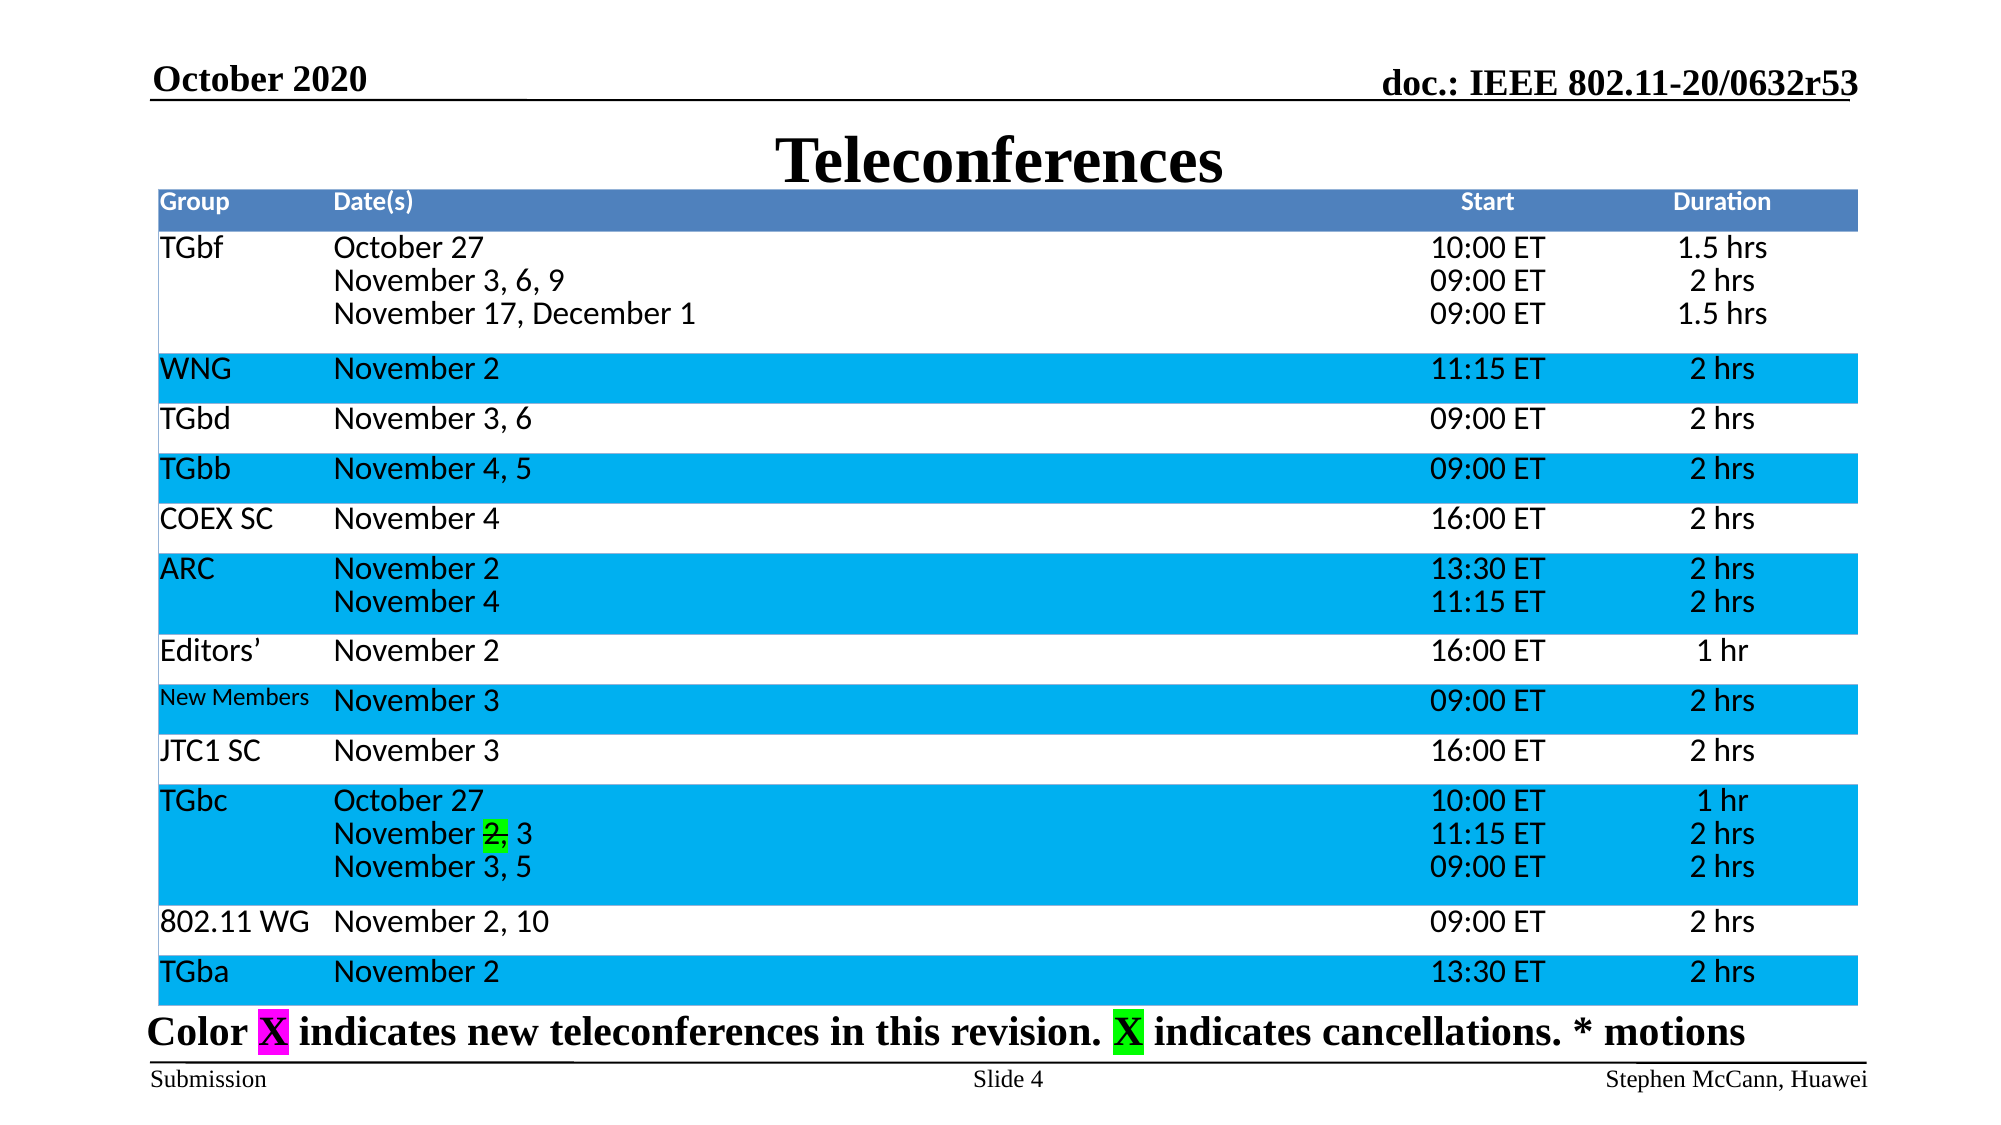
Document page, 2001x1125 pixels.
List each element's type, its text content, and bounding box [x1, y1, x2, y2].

table_cell TGba [159, 956, 332, 1005]
table_cell November 2, 10 [332, 906, 1389, 955]
table_header Start [1389, 190, 1587, 231]
table_cell 2 hrs [1587, 454, 1858, 503]
table_cell November 3 [332, 685, 1389, 734]
title Teleconferences [149, 112, 1850, 201]
table_cell TGbf [159, 232, 332, 353]
table_header Group [159, 190, 332, 231]
table_cell 1.5 hrs 2 hrs 1.5 hrs [1587, 232, 1858, 353]
table_cell November 2 [332, 635, 1389, 684]
table_cell 2 hrs [1587, 354, 1858, 403]
table_cell 09:00 ET [1389, 454, 1587, 503]
table_cell 16:00 ET [1389, 504, 1587, 553]
table_cell 11:15 ET [1389, 354, 1587, 403]
table_cell 2 hrs [1587, 504, 1858, 553]
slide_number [152, 54, 563, 100]
table_cell October 27 November 2, 3 November 3, 5 [332, 785, 1389, 905]
slide_number Slide 4 [950, 1062, 1067, 1123]
table_cell 802.11 WG [159, 906, 332, 955]
table_cell JTC1 SC [159, 735, 332, 784]
table_cell 2 hrs [1587, 956, 1858, 1005]
table_cell 13:30 ET [1389, 956, 1587, 1005]
table_cell 2 hrs 2 hrs [1587, 554, 1858, 634]
table_cell 16:00 ET [1389, 635, 1587, 684]
table_cell November 2 [332, 354, 1389, 403]
table_cell November 2 November 4 [332, 554, 1389, 634]
table_cell November 4, 5 [332, 454, 1389, 503]
table_cell New Members [159, 685, 332, 734]
table_cell November 4 [332, 504, 1389, 553]
footer Stephen McCann, Huawei [1171, 1062, 1869, 1093]
table_cell 16:00 ET [1389, 735, 1587, 784]
table_cell 2 hrs [1587, 685, 1858, 734]
table_cell TGbc [159, 785, 332, 905]
table_cell 2 hrs [1587, 735, 1858, 784]
table_header Duration [1587, 190, 1858, 231]
table_header Date(s) [332, 190, 1389, 231]
table_cell WNG [159, 354, 332, 403]
table_cell 09:00 ET [1389, 404, 1587, 453]
table_cell November 3, 6 [332, 404, 1389, 453]
table_cell 2 hrs [1587, 906, 1858, 955]
table_cell 2 hrs [1587, 404, 1858, 453]
table_cell October 27 November 3, 6, 9 November 17, December 1 [332, 232, 1389, 353]
table_cell 09:00 ET [1389, 685, 1587, 734]
table_cell 13:30 ET 11:15 ET [1389, 554, 1587, 634]
table_cell 1 hr 2 hrs 2 hrs [1587, 785, 1858, 905]
table_cell ARC [159, 554, 332, 634]
table_cell TGbd [159, 404, 332, 453]
table_cell COEX SC [159, 504, 332, 553]
table_cell November 3 [332, 735, 1389, 784]
text_box Color X indicates new teleconferences in this revision. X indicates cancellations. * motions [131, 996, 1900, 1062]
table_cell 10:00 ET 09:00 ET 09:00 ET [1389, 232, 1587, 353]
table_cell 1 hr [1587, 635, 1858, 684]
table_cell 10:00 ET 11:15 ET 09:00 ET [1389, 785, 1587, 905]
table_cell November 2 [332, 956, 1389, 1005]
table_cell 09:00 ET [1389, 906, 1587, 955]
table_cell Editors’ [159, 635, 332, 684]
table_cell TGbb [159, 454, 332, 503]
